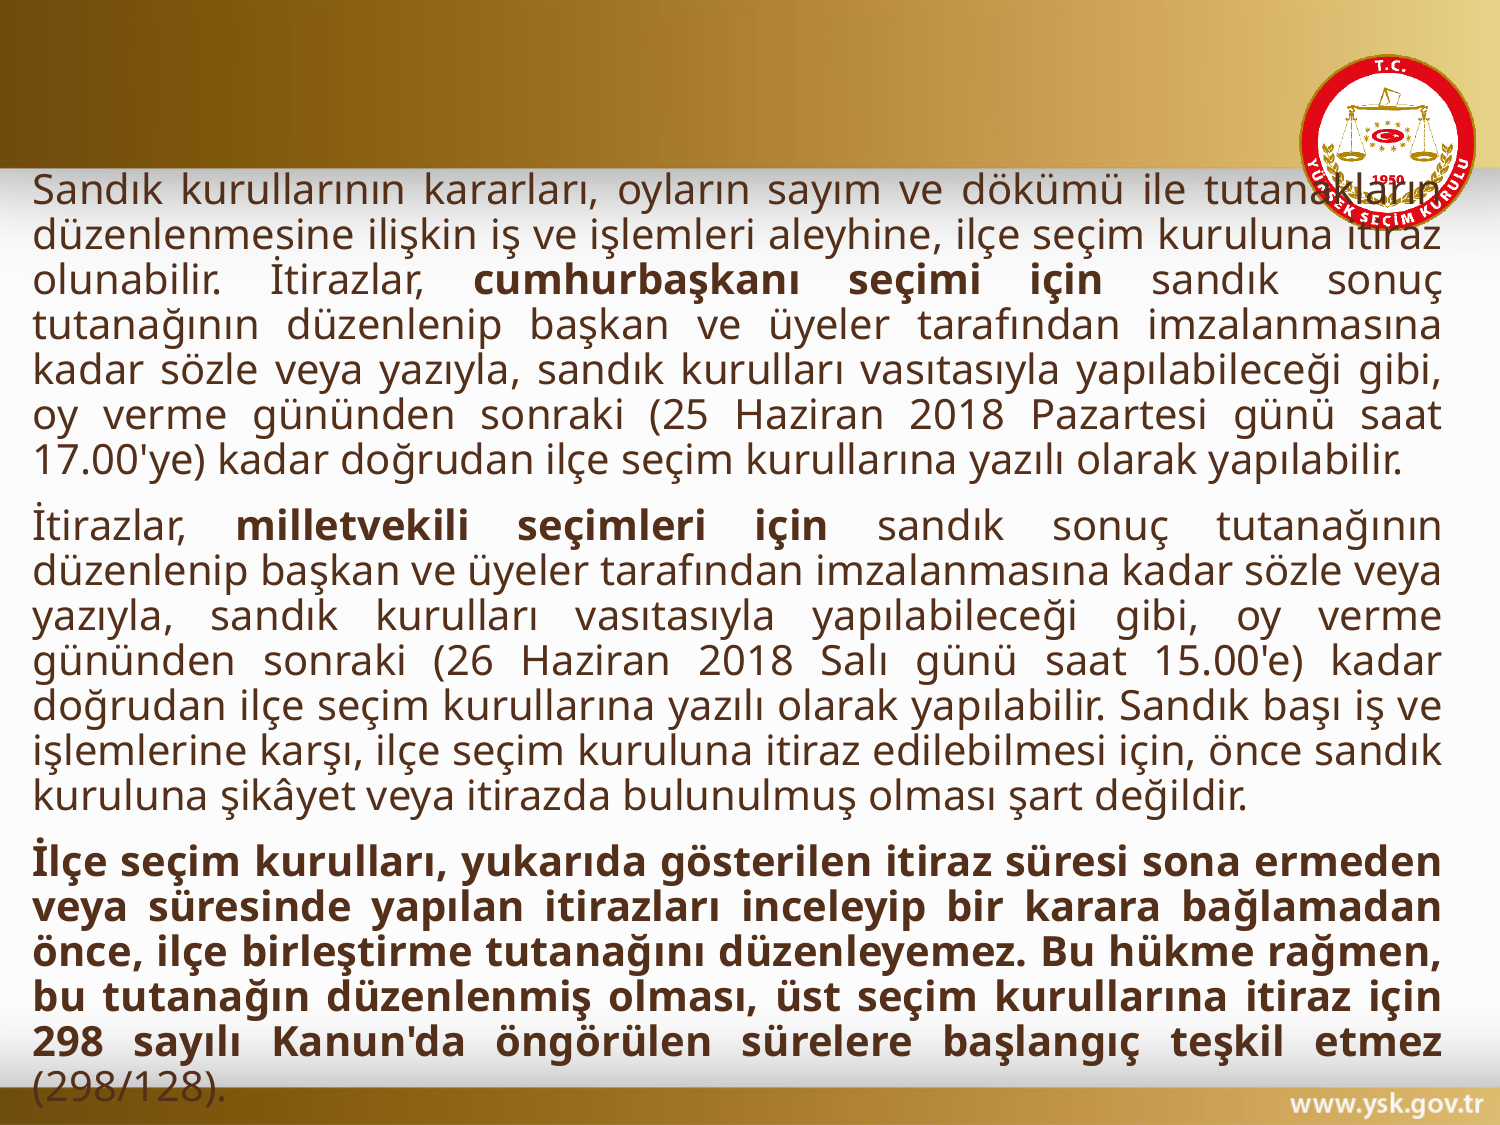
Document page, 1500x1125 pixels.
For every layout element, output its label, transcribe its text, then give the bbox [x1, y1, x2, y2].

picture [0, 0, 1500, 1125]
list Sandık kurullarının kararları, oyların sayım ve dökümü ile tutanakların düzenlenmesine ilişkin iş ve işlemleri aleyhine, ilçe seçim kuruluna itiraz olunabilir. İtirazlar, cumhurbaşkanı seçimi için sandık sonuç tutanağının düzenlenip başkan ve üyeler tarafından imzalanmasına kadar sözle veya yazıyla, sandık kurulları vasıtasıyla yapılabileceği gibi, oy verme gününden sonraki (25 Haziran 2018 Pazartesi günü saat 17.00'ye) kadar doğrudan ilçe seçim kurullarına yazılı olarak yapılabilir. İtirazlar, milletvekili seçimleri için sandık sonuç tutanağının düzenlenip başkan ve üyeler tarafından imzalanmasına kadar sözle veya yazıyla, sandık kurulları vasıtasıyla yapılabileceği gibi, oy verme gününden sonraki (26 Haziran 2018 Salı günü saat 15.00'e) kadar doğrudan ilçe seçim kurullarına yazılı olarak yapılabilir. Sandık başı iş ve işlemlerine karşı, ilçe seçim kuruluna itiraz edilebilmesi için, önce sandık kuruluna şikâyet veya itirazda bulunulmuş olması şart değildir. İlçe seçim kurulları, yukarıda gösterilen itiraz süresi sona ermeden veya süresinde yapılan itirazları inceleyip bir karara bağlamadan önce, ilçe birleştirme tutanağını düzenleyemez. Bu hükme rağmen, bu tutanağın düzenlenmiş olması, üst seçim kurullarına itiraz için 298 sayılı Kanun'da öngörülen sürelere başlangıç teşkil etmez (298/128). [17, 160, 1459, 1083]
